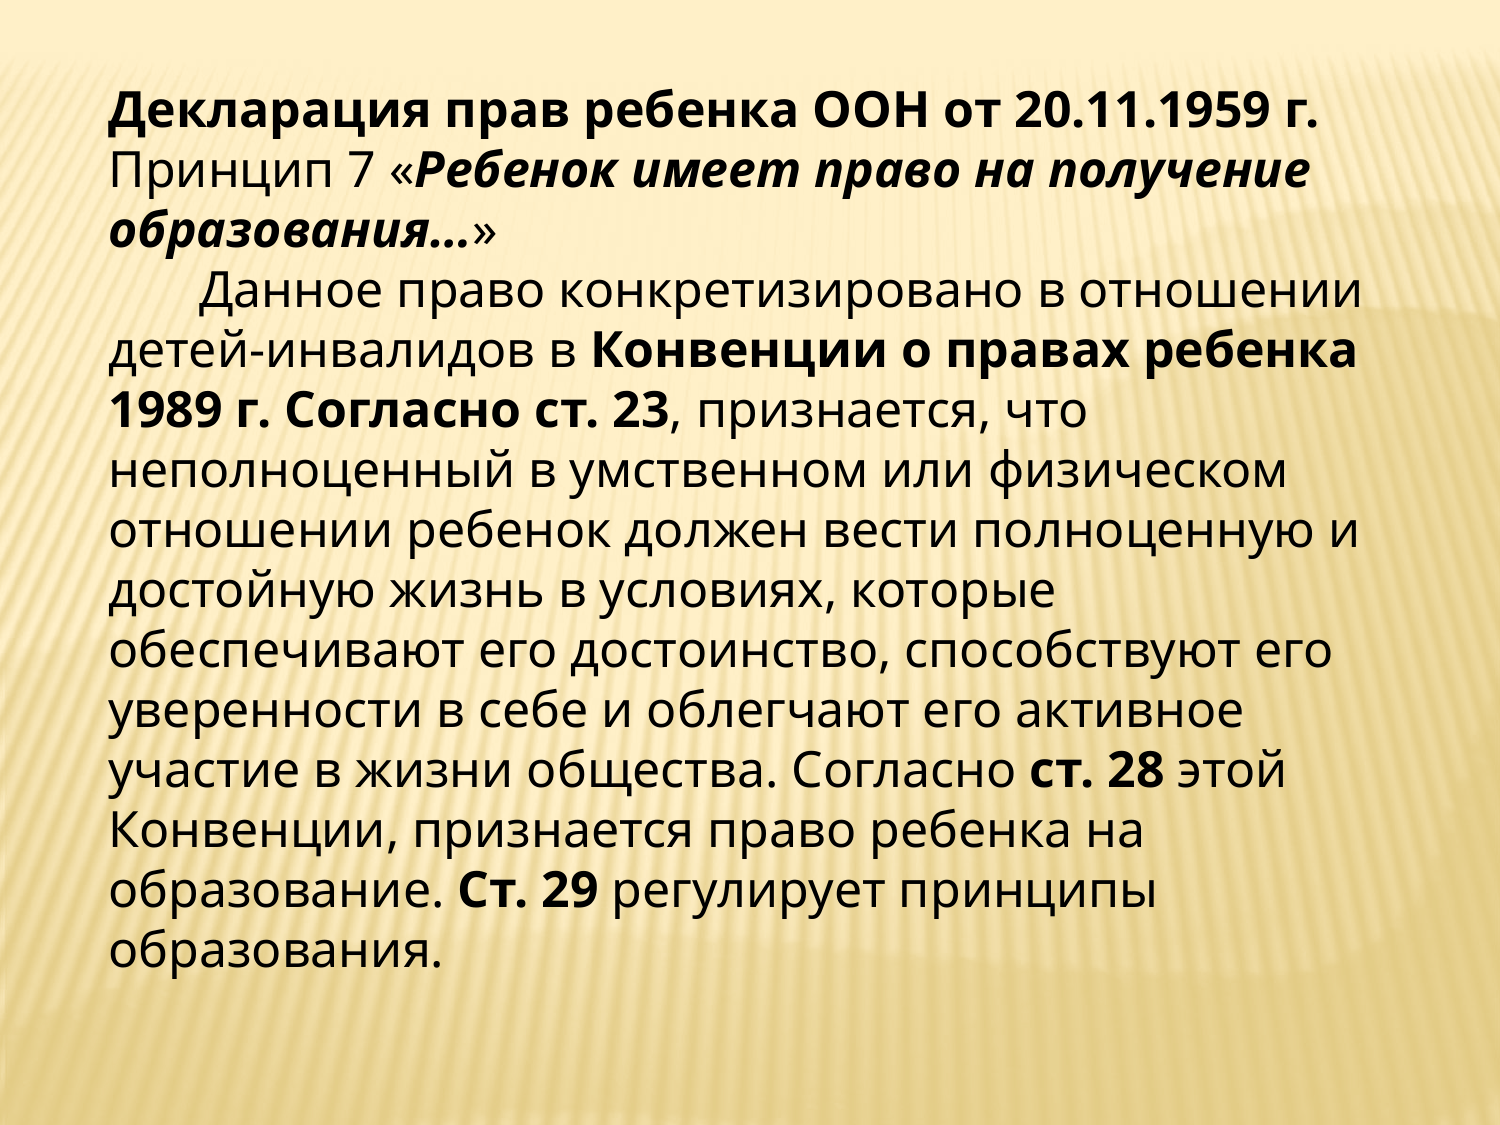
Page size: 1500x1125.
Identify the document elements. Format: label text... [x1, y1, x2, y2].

text_box Декларация прав ребенка ООН от 20.11.1959 г. Принцип 7 «Ребенок имеет право на получение образования…» Данное право конкретизировано в отношении детей-инвалидов в Конвенции о правах ребенка 1989 г. Согласно ст. 23, признается, что неполноценный в умственном или физическом отношении ребенок должен вести полноценную и достойную жизнь в условиях, которые обеспечивают его достоинство, способствуют его уверенности в себе и облегчают его активное участие в жизни общества. Согласно ст. 28 этой Конвенции, признается право ребенка на образование. Ст. 29 регулирует принципы образования. [93, 70, 1407, 985]
